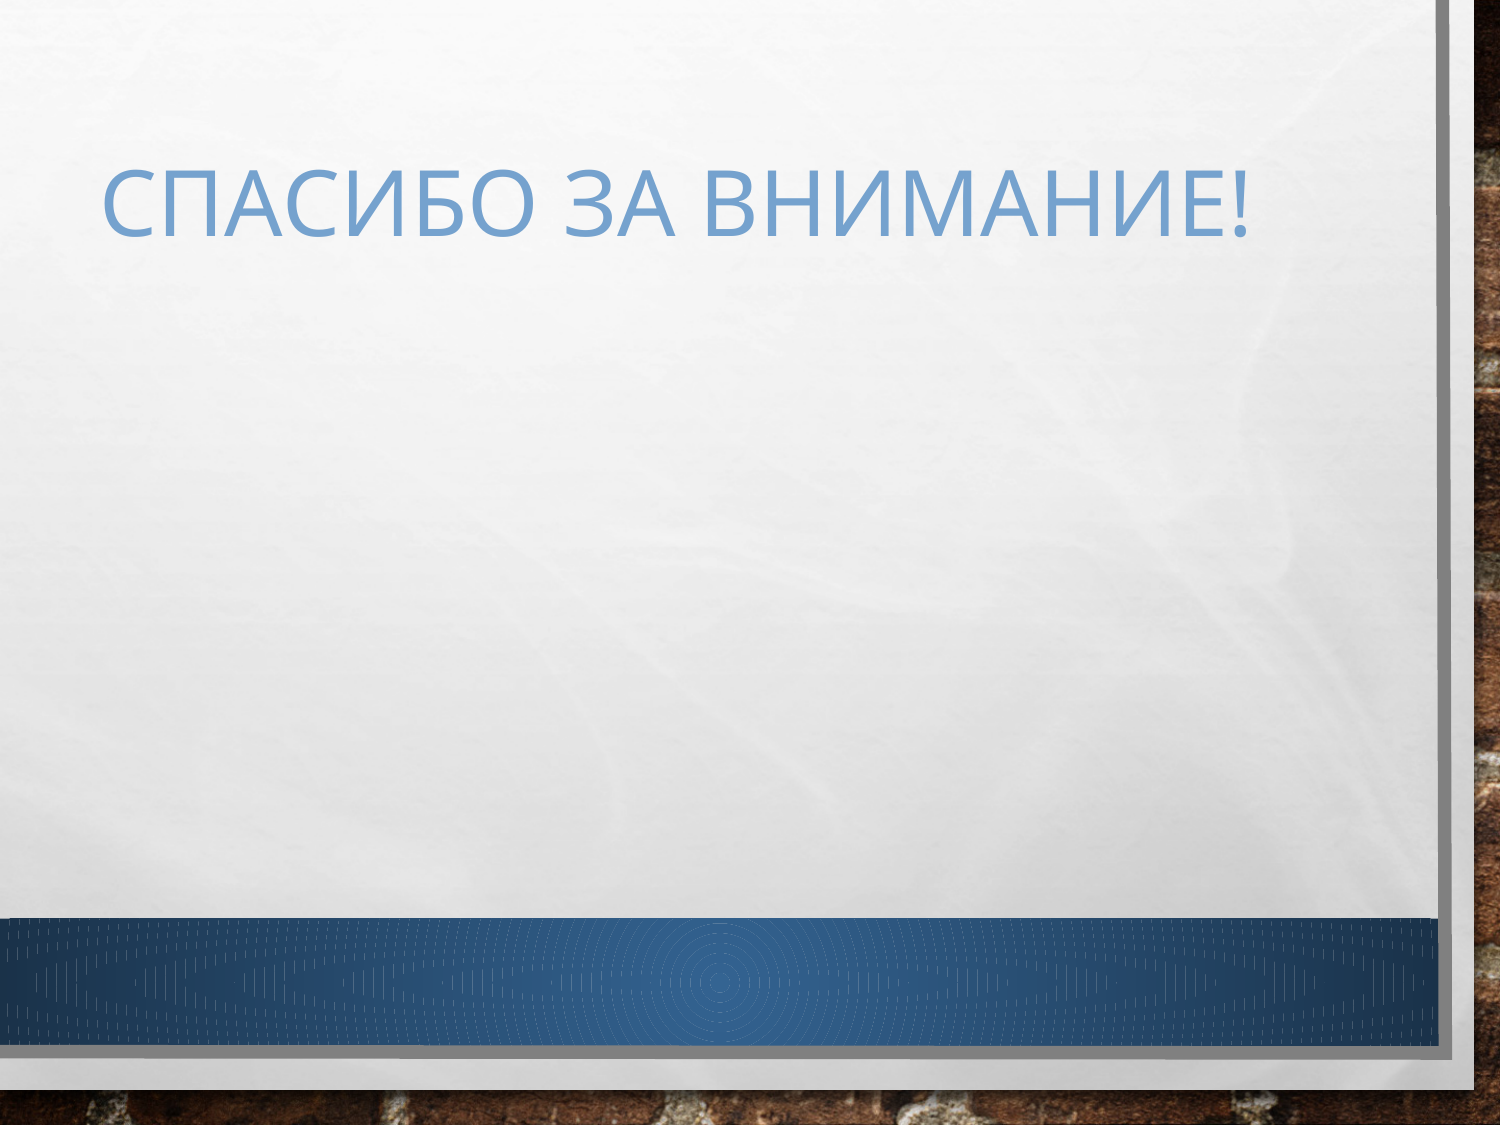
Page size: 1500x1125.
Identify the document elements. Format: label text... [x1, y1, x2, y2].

picture [0, 0, 1500, 1125]
title Спасибо за внимание! [84, 112, 1364, 302]
